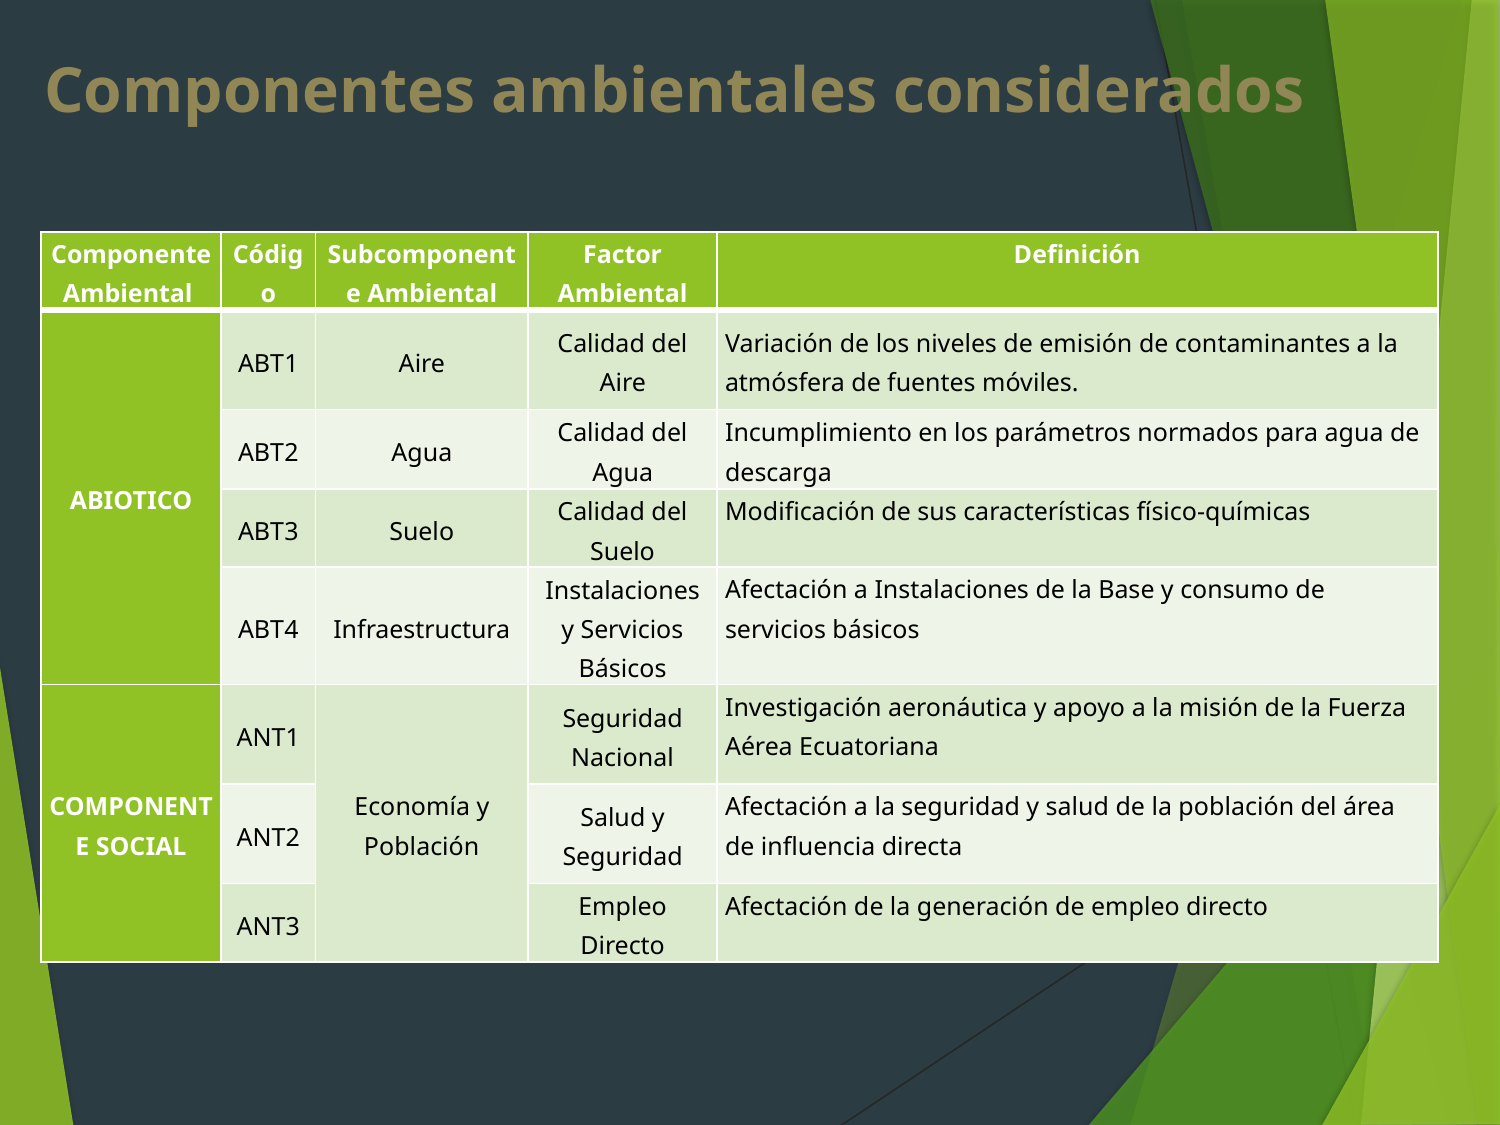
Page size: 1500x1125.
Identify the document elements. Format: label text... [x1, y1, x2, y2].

table_cell COMPONENTE SOCIAL [42, 685, 220, 961]
table_cell Modificación de sus características físico-químicas [718, 490, 1437, 566]
table_cell ABT4 [222, 568, 315, 684]
table_cell ABT2 [222, 410, 315, 488]
table_header Definición [718, 233, 1437, 307]
table_cell Investigación aeronáutica y apoyo a la misión de la Fuerza Aérea Ecuatoriana [718, 685, 1437, 783]
table_cell Agua [316, 410, 527, 488]
table_cell Afectación a la seguridad y salud de la población del área de influencia directa [718, 785, 1437, 883]
table_cell ABT3 [222, 490, 315, 566]
table_cell ANT3 [222, 884, 315, 961]
table_cell Empleo Directo [529, 884, 716, 961]
table_cell ANT2 [222, 785, 315, 883]
table_cell Calidad del Suelo [529, 490, 716, 566]
table_cell Suelo [316, 490, 527, 566]
table_cell Seguridad Nacional [529, 685, 716, 783]
table_cell Instalaciones y Servicios Básicos [529, 568, 716, 684]
table_cell Calidad del Agua [529, 410, 716, 488]
table_cell ANT1 [222, 685, 315, 783]
table_cell Aire [316, 313, 527, 409]
table_cell Variación de los niveles de emisión de contaminantes a la atmósfera de fuentes móviles. [718, 313, 1437, 409]
table_header Factor Ambiental [529, 233, 716, 307]
table_cell Afectación a Instalaciones de la Base y consumo de servicios básicos [718, 568, 1437, 684]
title Componentes ambientales considerados [29, 42, 1471, 185]
table_cell Incumplimiento en los parámetros normados para agua de descarga [718, 410, 1437, 488]
table_header Subcomponente Ambiental [316, 233, 527, 307]
table_cell Economía y Población [316, 685, 527, 961]
table_cell ABT1 [222, 313, 315, 409]
table_header Código [222, 233, 315, 307]
table_header Componente Ambiental [42, 233, 220, 307]
table_cell Calidad del Aire [529, 313, 716, 409]
table_cell Afectación de la generación de empleo directo [718, 884, 1437, 961]
table_cell ABIOTICO [42, 313, 220, 684]
table_cell Salud y Seguridad [529, 785, 716, 883]
table_cell Infraestructura [316, 568, 527, 684]
